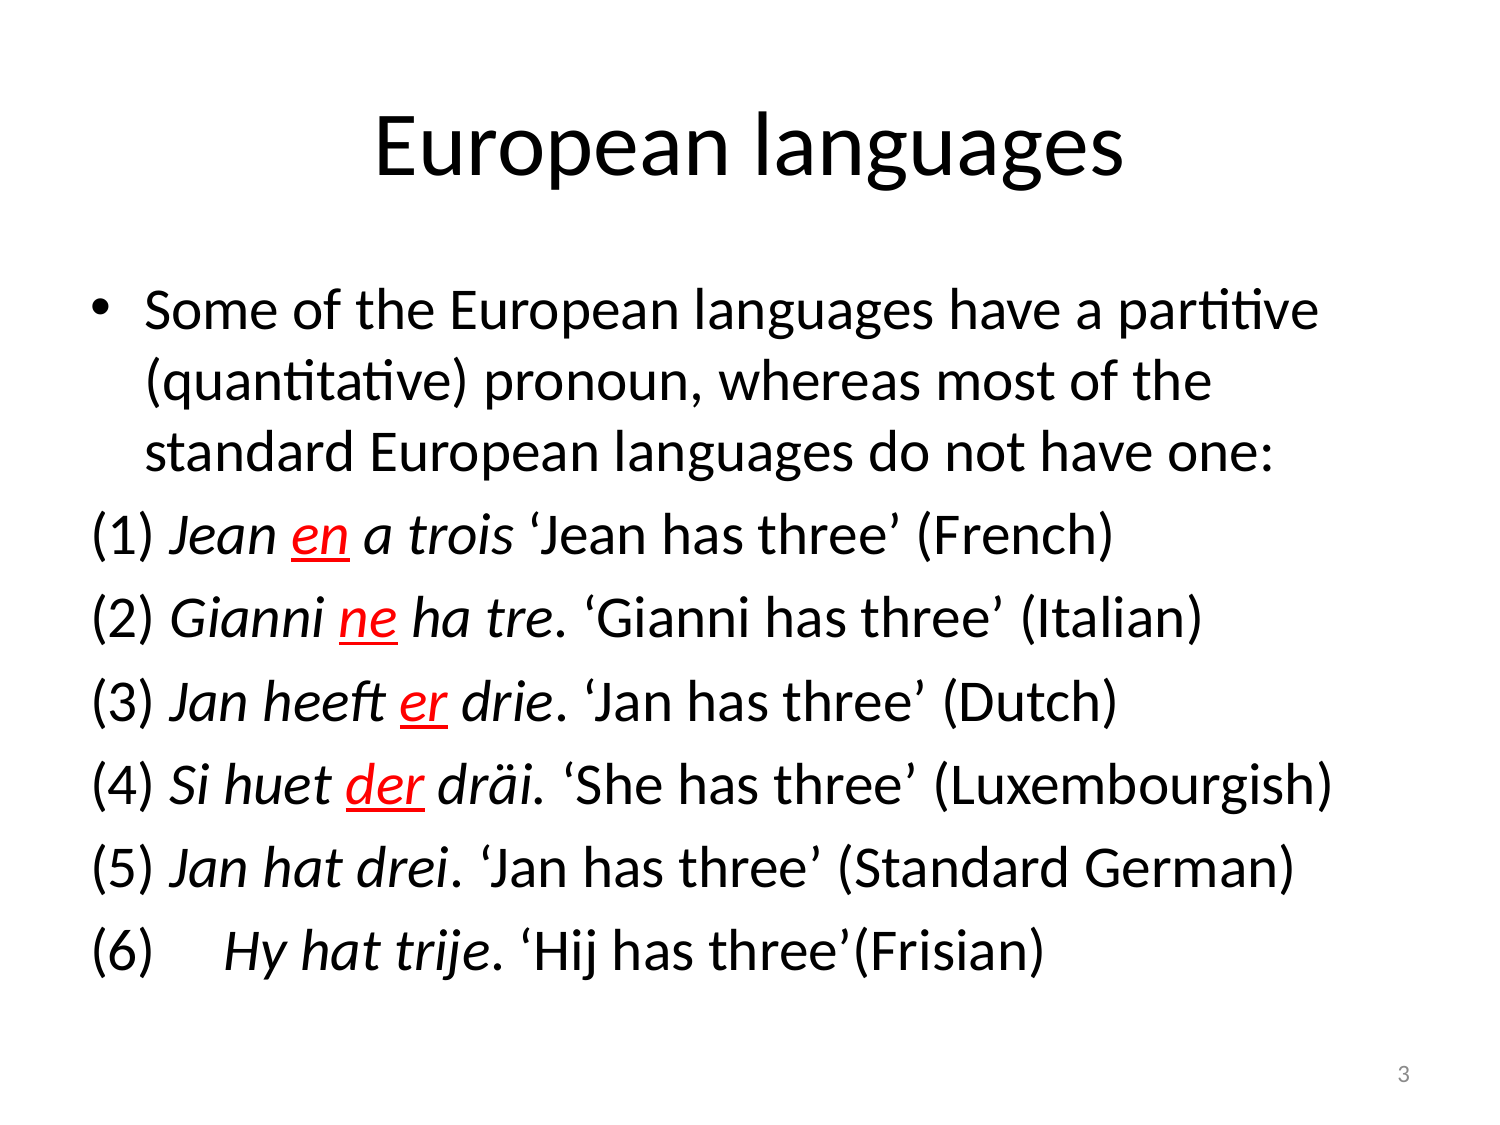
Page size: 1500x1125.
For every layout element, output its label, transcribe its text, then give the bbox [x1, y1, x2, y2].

slide_number 3 [1074, 1042, 1425, 1103]
list Some of the European languages have a partitive (quantitative) pronoun, whereas most of the standard European languages do not have one: (1) Jean en a trois ‘Jean has three’ (French) (2) Gianni ne ha tre. ‘Gianni has three’ (Italian) (3) Jan heeft er drie. ‘Jan has three’ (Dutch) (4) Si huet der dräi. ‘She has three’ (Luxembourgish) (5) Jan hat drei. ‘Jan has three’ (Standard German) (6) Hy hat trije. ‘Hij has three’(Frisian) [75, 262, 1425, 1005]
title European languages [75, 45, 1425, 233]
